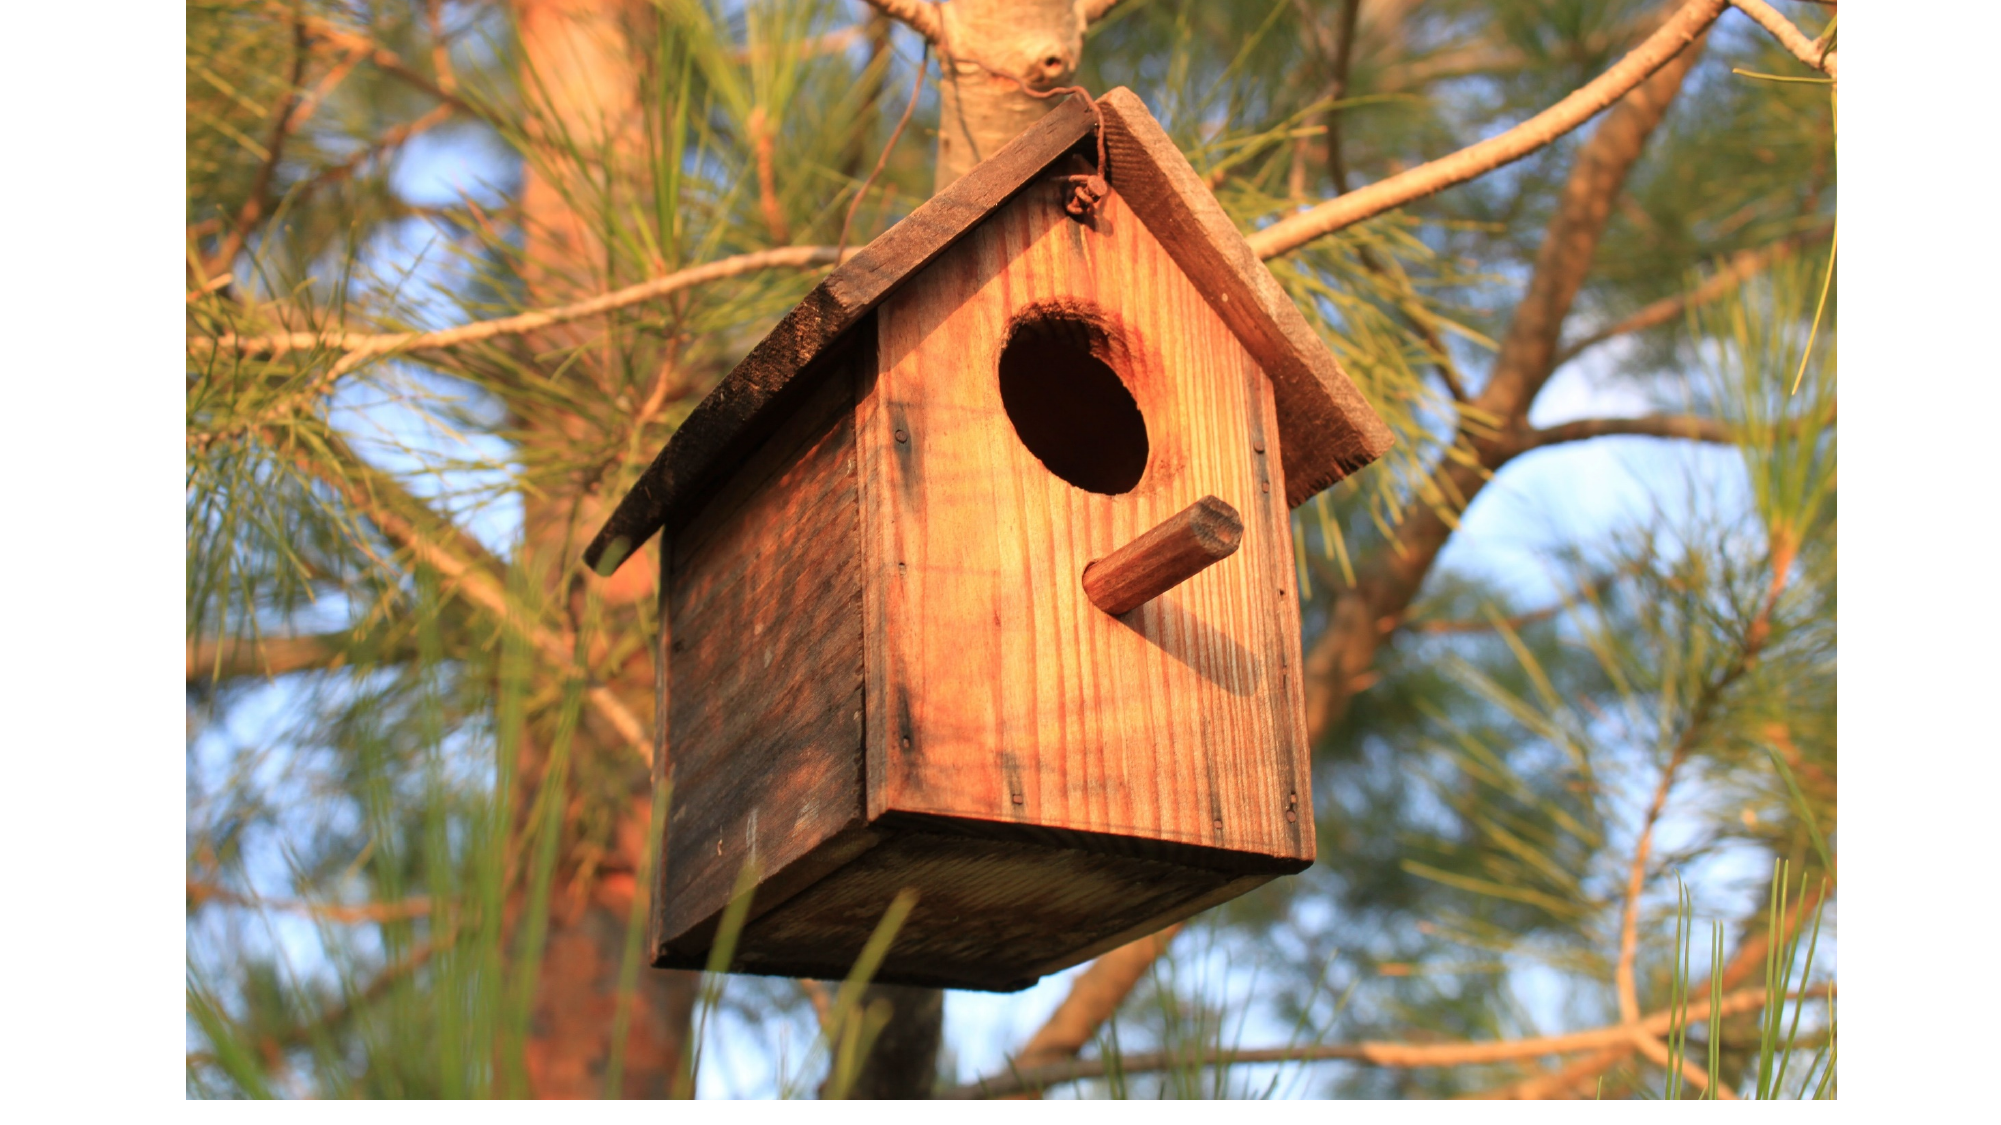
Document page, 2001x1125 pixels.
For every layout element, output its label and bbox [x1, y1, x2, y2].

picture [186, 0, 1837, 1100]
